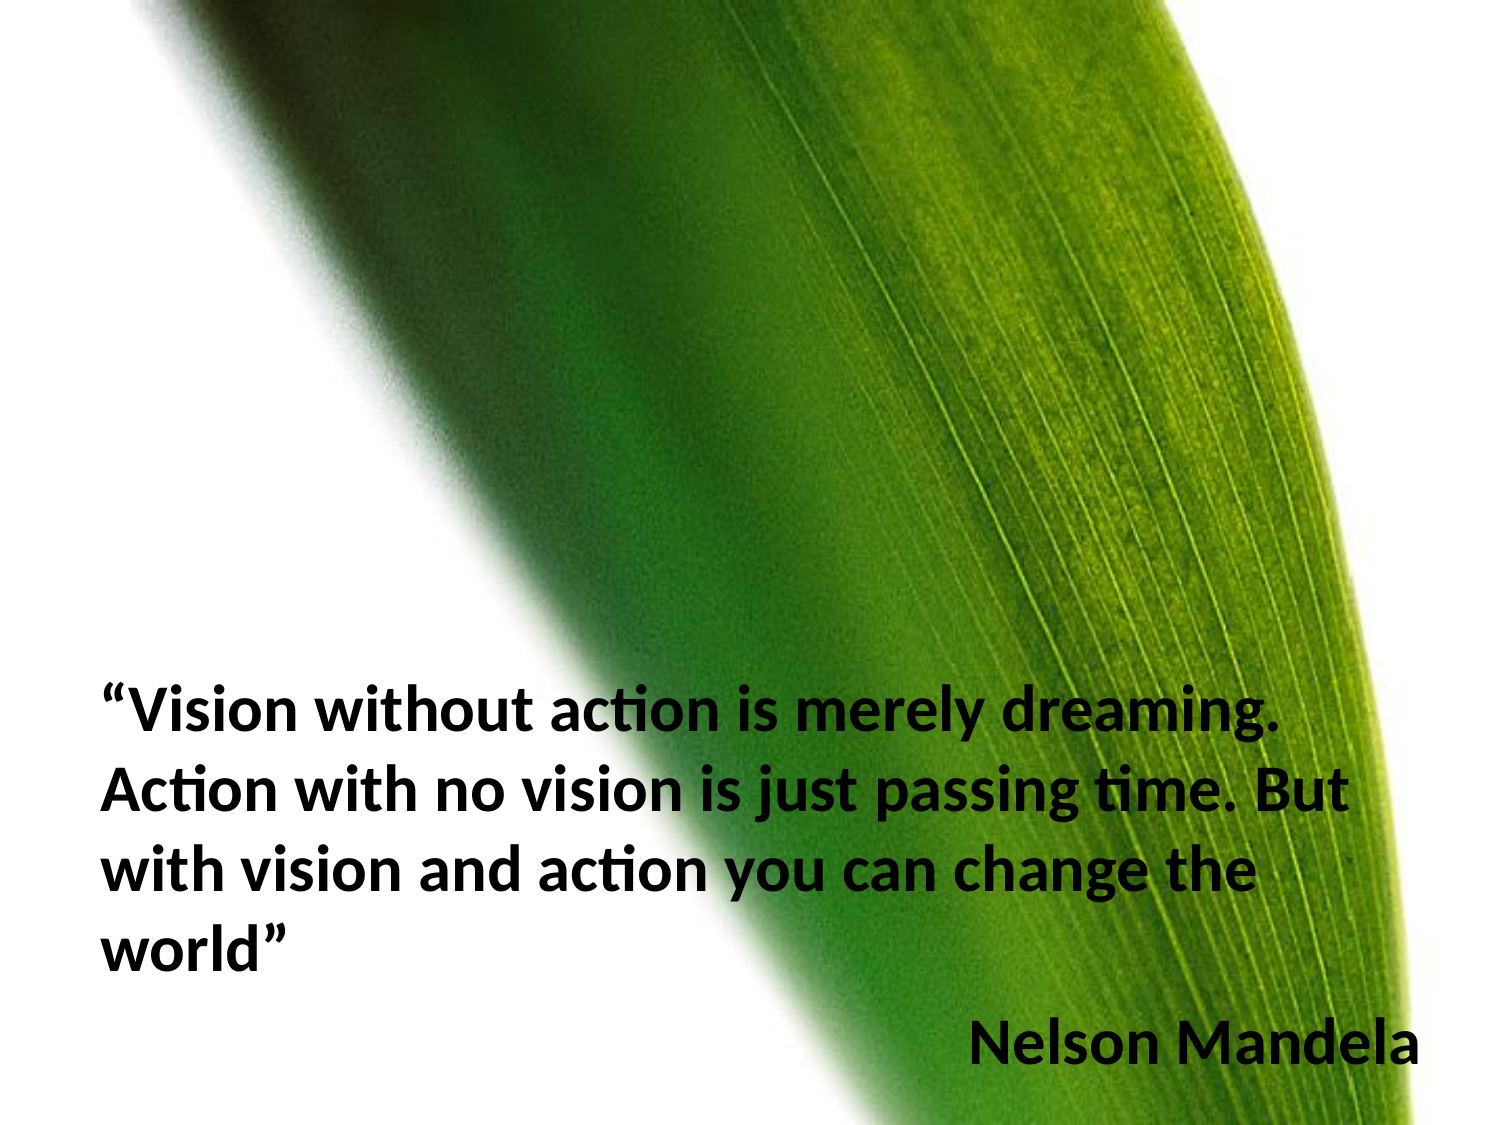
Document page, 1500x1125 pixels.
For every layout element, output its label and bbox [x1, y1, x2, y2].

text_box [0, 0, 1500, 1125]
